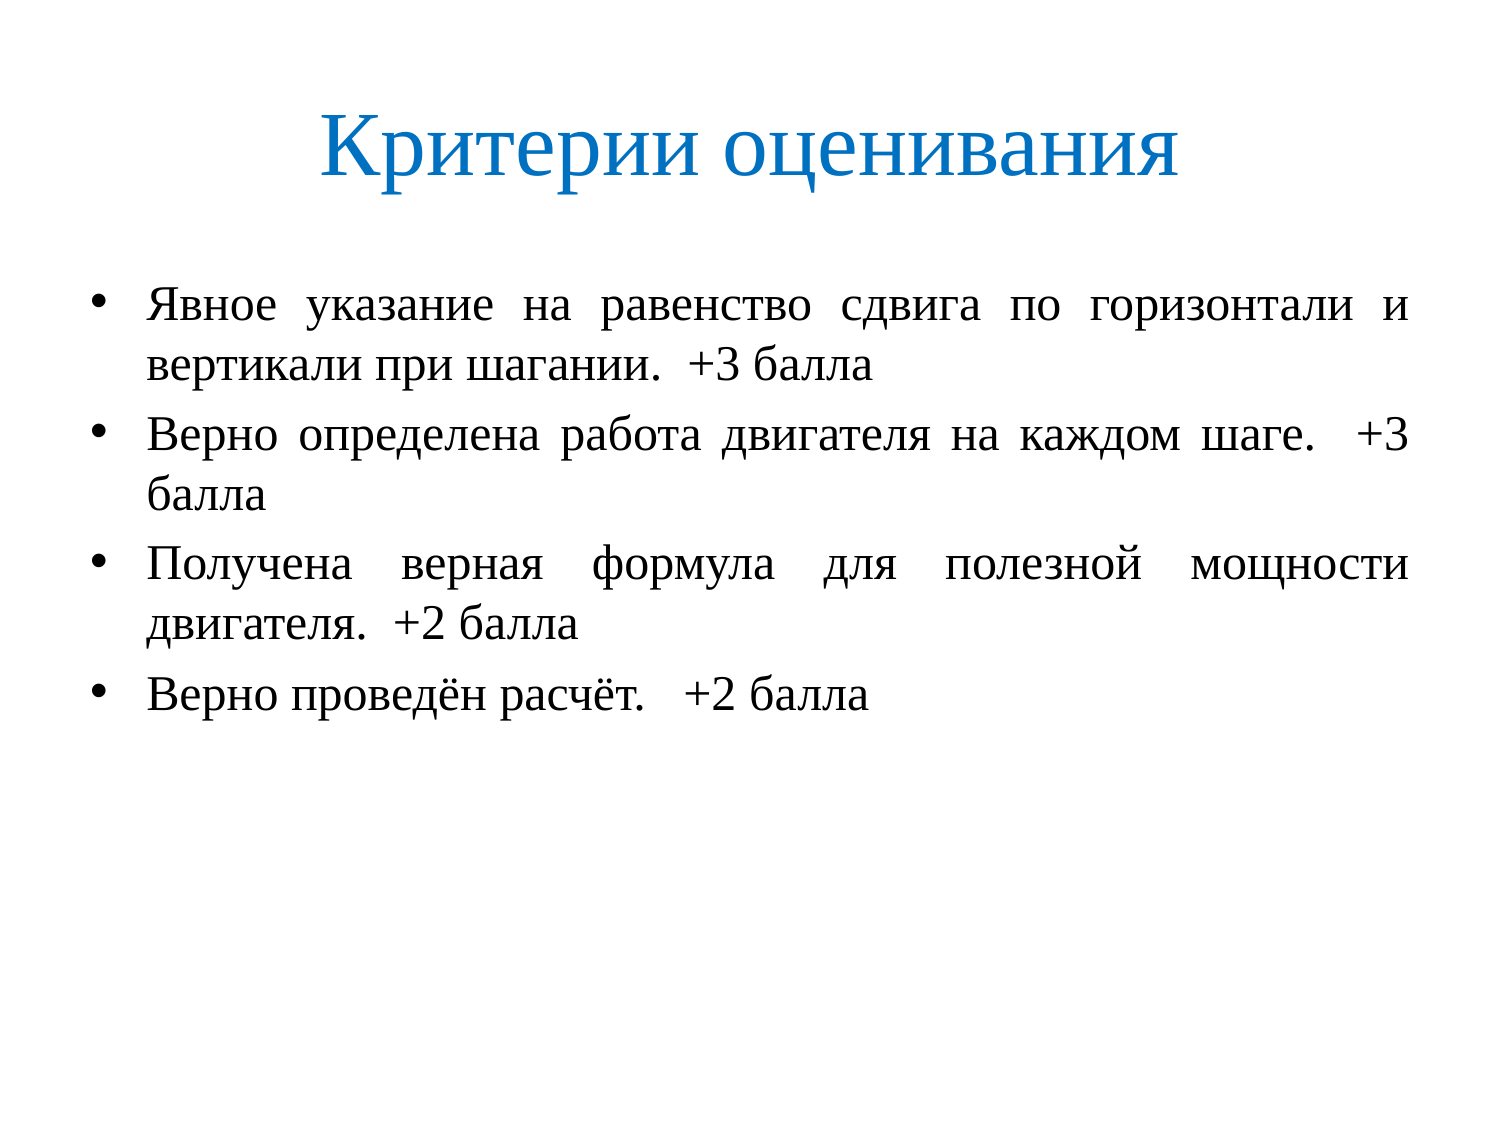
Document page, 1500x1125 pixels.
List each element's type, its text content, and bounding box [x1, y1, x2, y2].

list Явное указание на равенство сдвига по горизонтали и вертикали при шагании. +3 балла Верно определена работа двигателя на каждом шаге. +3 балла Получена верная формула для полезной мощности двигателя. +2 балла Верно проведён расчёт. +2 балла [75, 262, 1425, 1005]
title Критерии оценивания [75, 45, 1425, 233]
